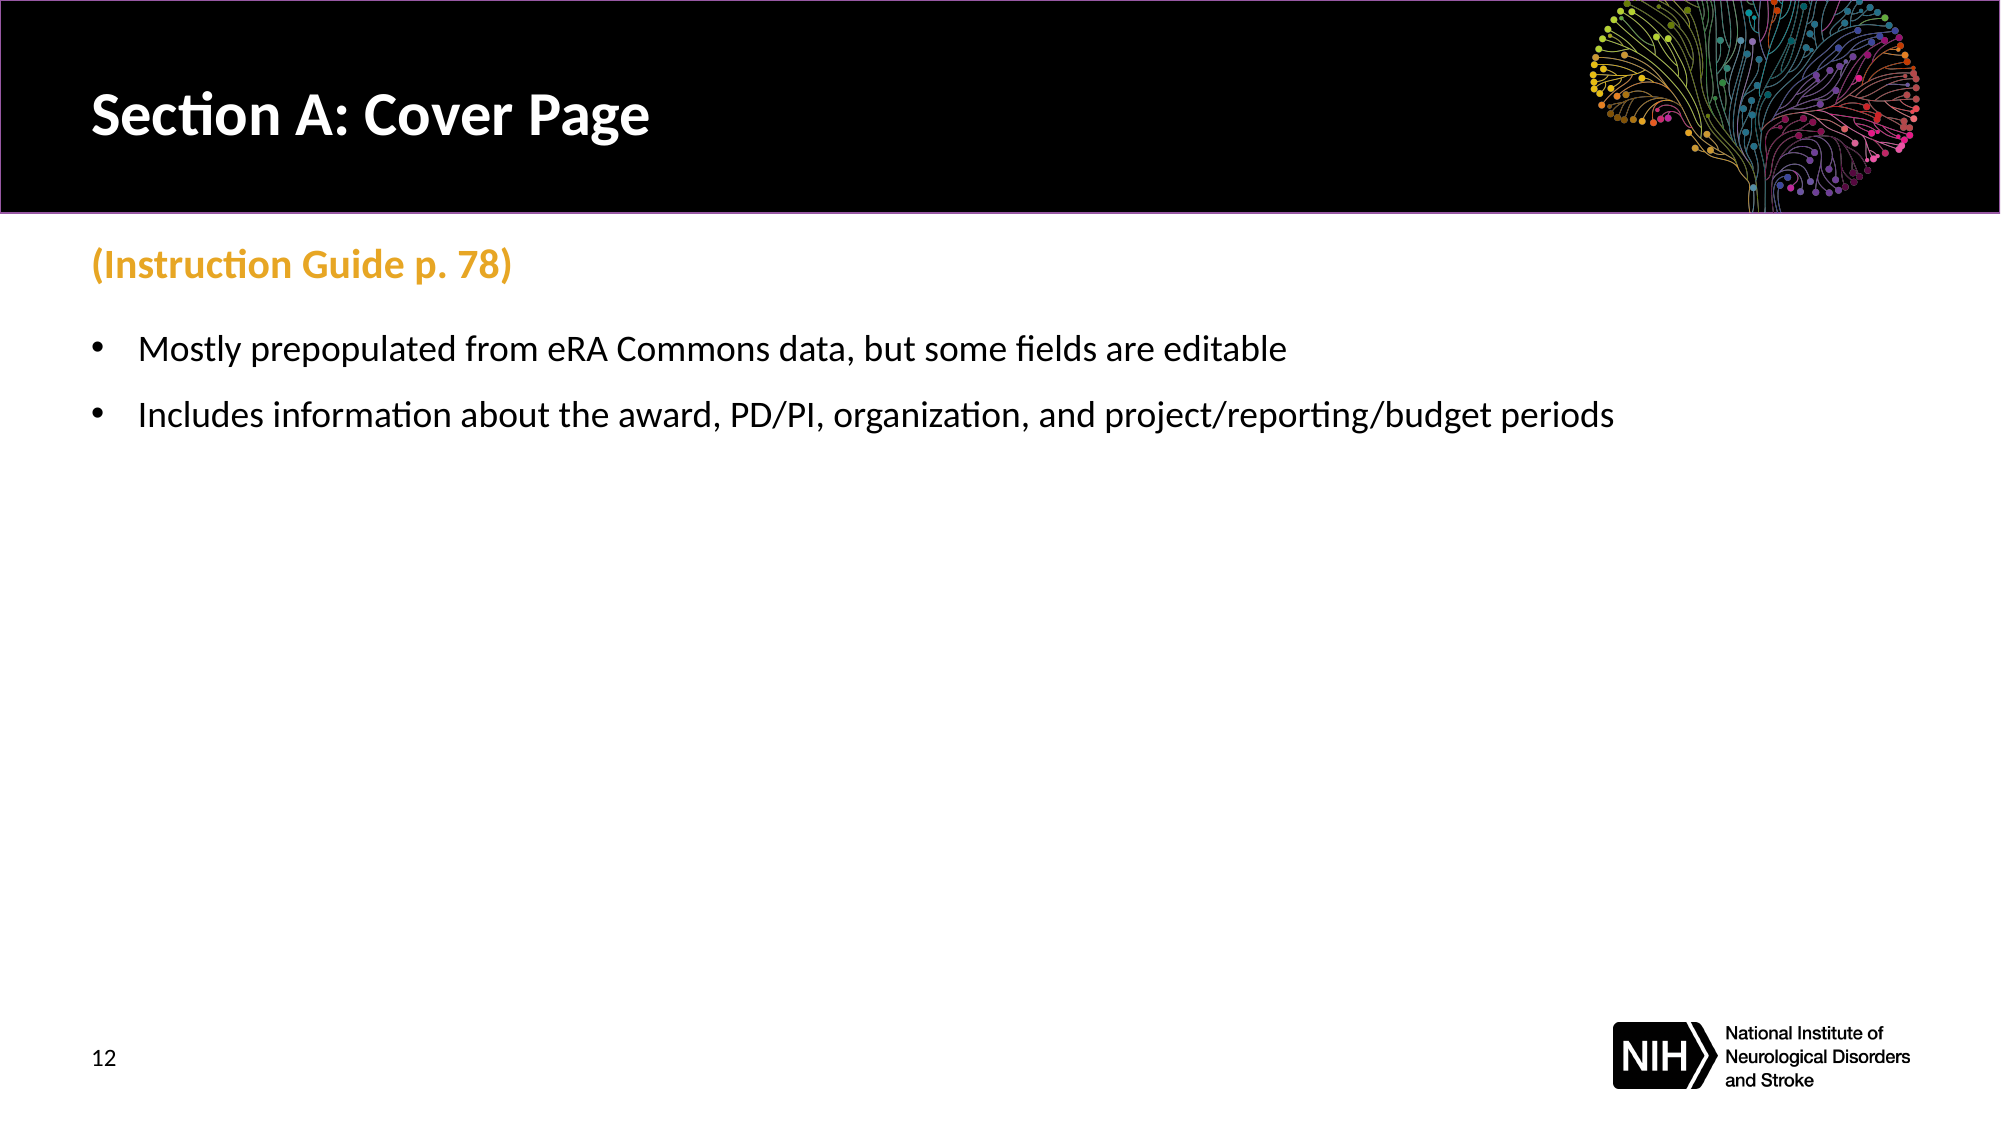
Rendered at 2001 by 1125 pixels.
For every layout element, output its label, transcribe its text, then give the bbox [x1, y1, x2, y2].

picture [1579, 0, 1924, 213]
list (Instruction Guide p. 78) [76, 235, 1910, 285]
title Section A: Cover Page [76, 49, 1500, 181]
list Mostly prepopulated from eRA Commons data, but some fields are editable Includes information about the award, PD/PI, organization, and project/reporting/budget periods [76, 316, 1910, 964]
picture [1613, 1022, 1910, 1089]
